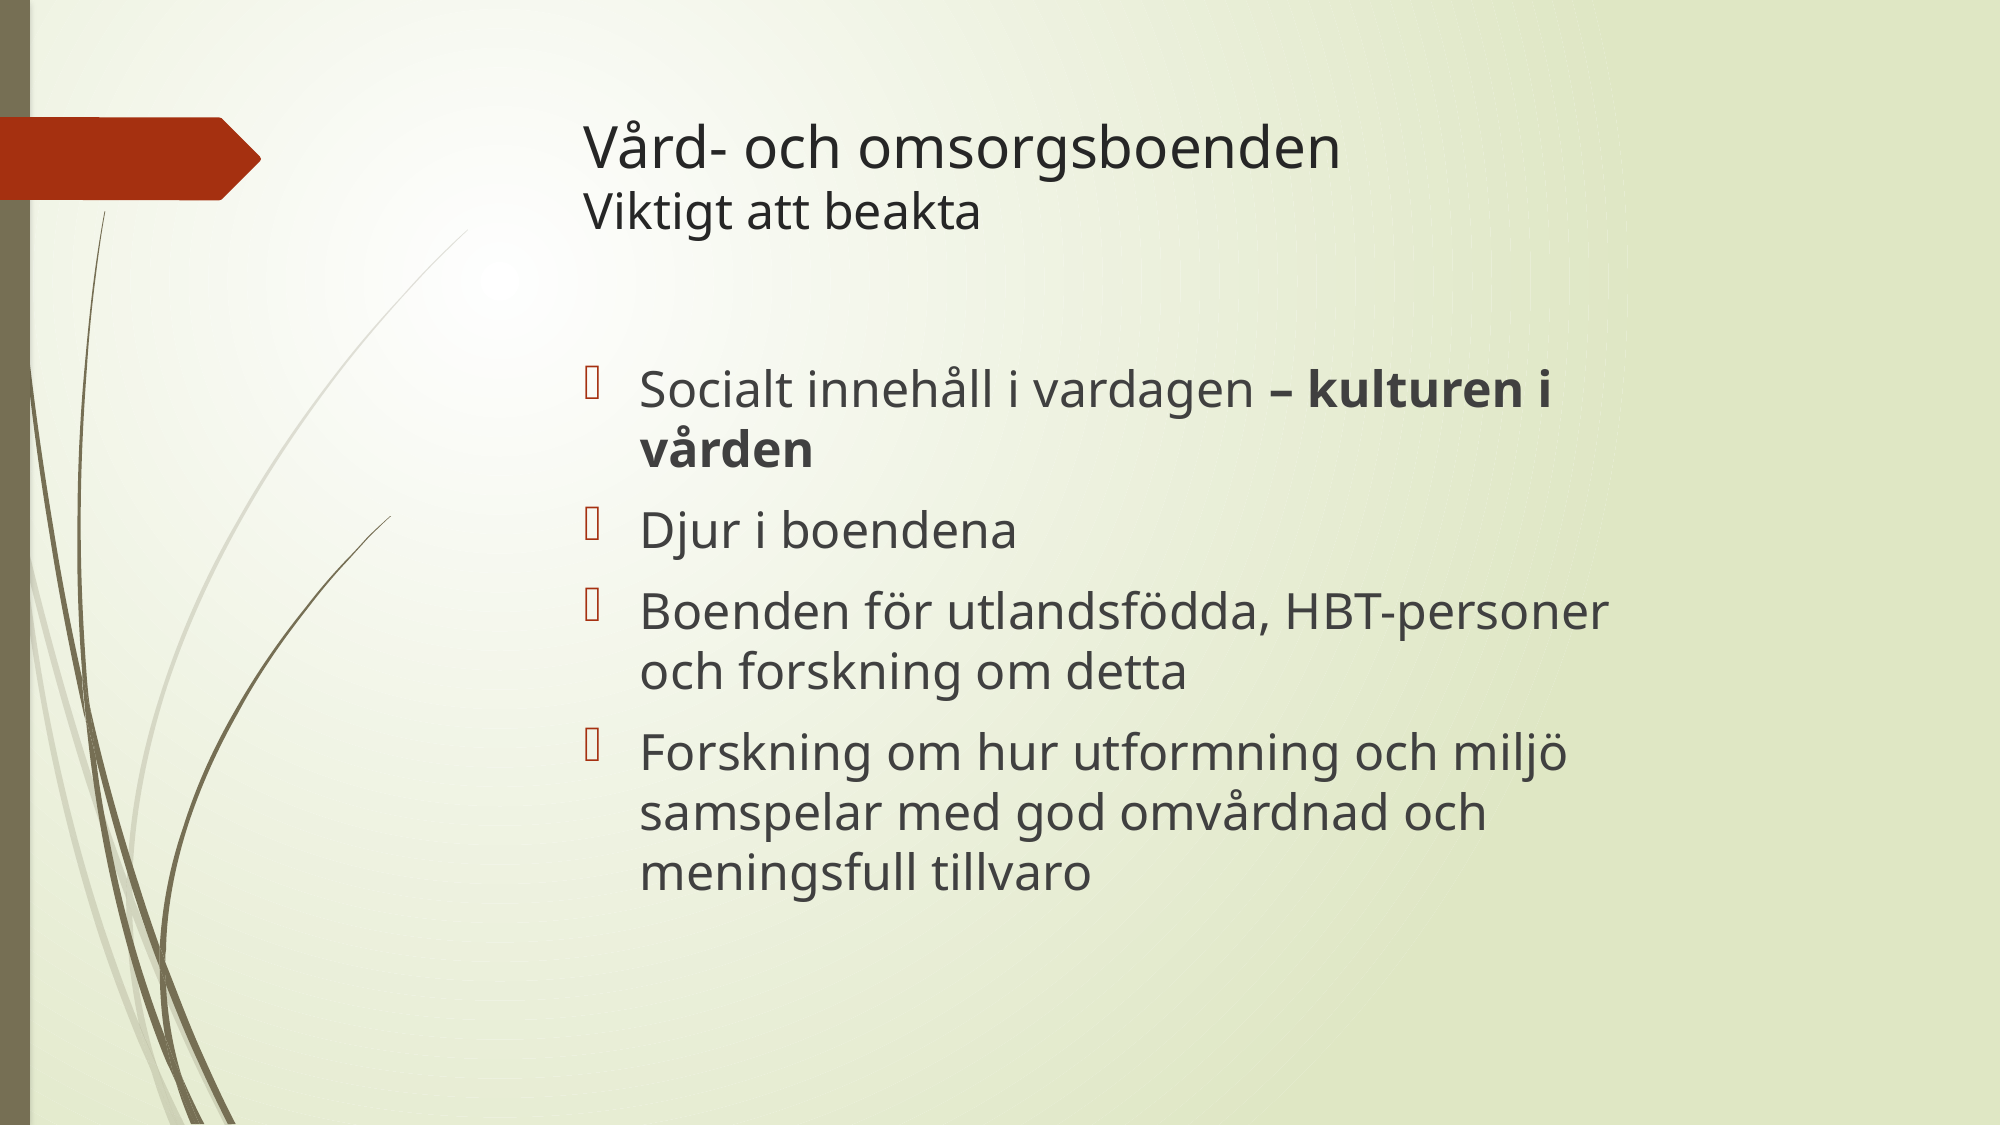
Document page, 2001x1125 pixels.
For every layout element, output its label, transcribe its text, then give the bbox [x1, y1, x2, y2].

title Vård- och omsorgsboenden Viktigt att beakta [568, 102, 1650, 313]
list Socialt innehåll i vardagen – kulturen i vården Djur i boendena Boenden för utlandsfödda, HBT-personer och forskning om detta Forskning om hur utformning och miljö samspelar med god omvårdnad och meningsfull tillvaro [568, 350, 1650, 970]
